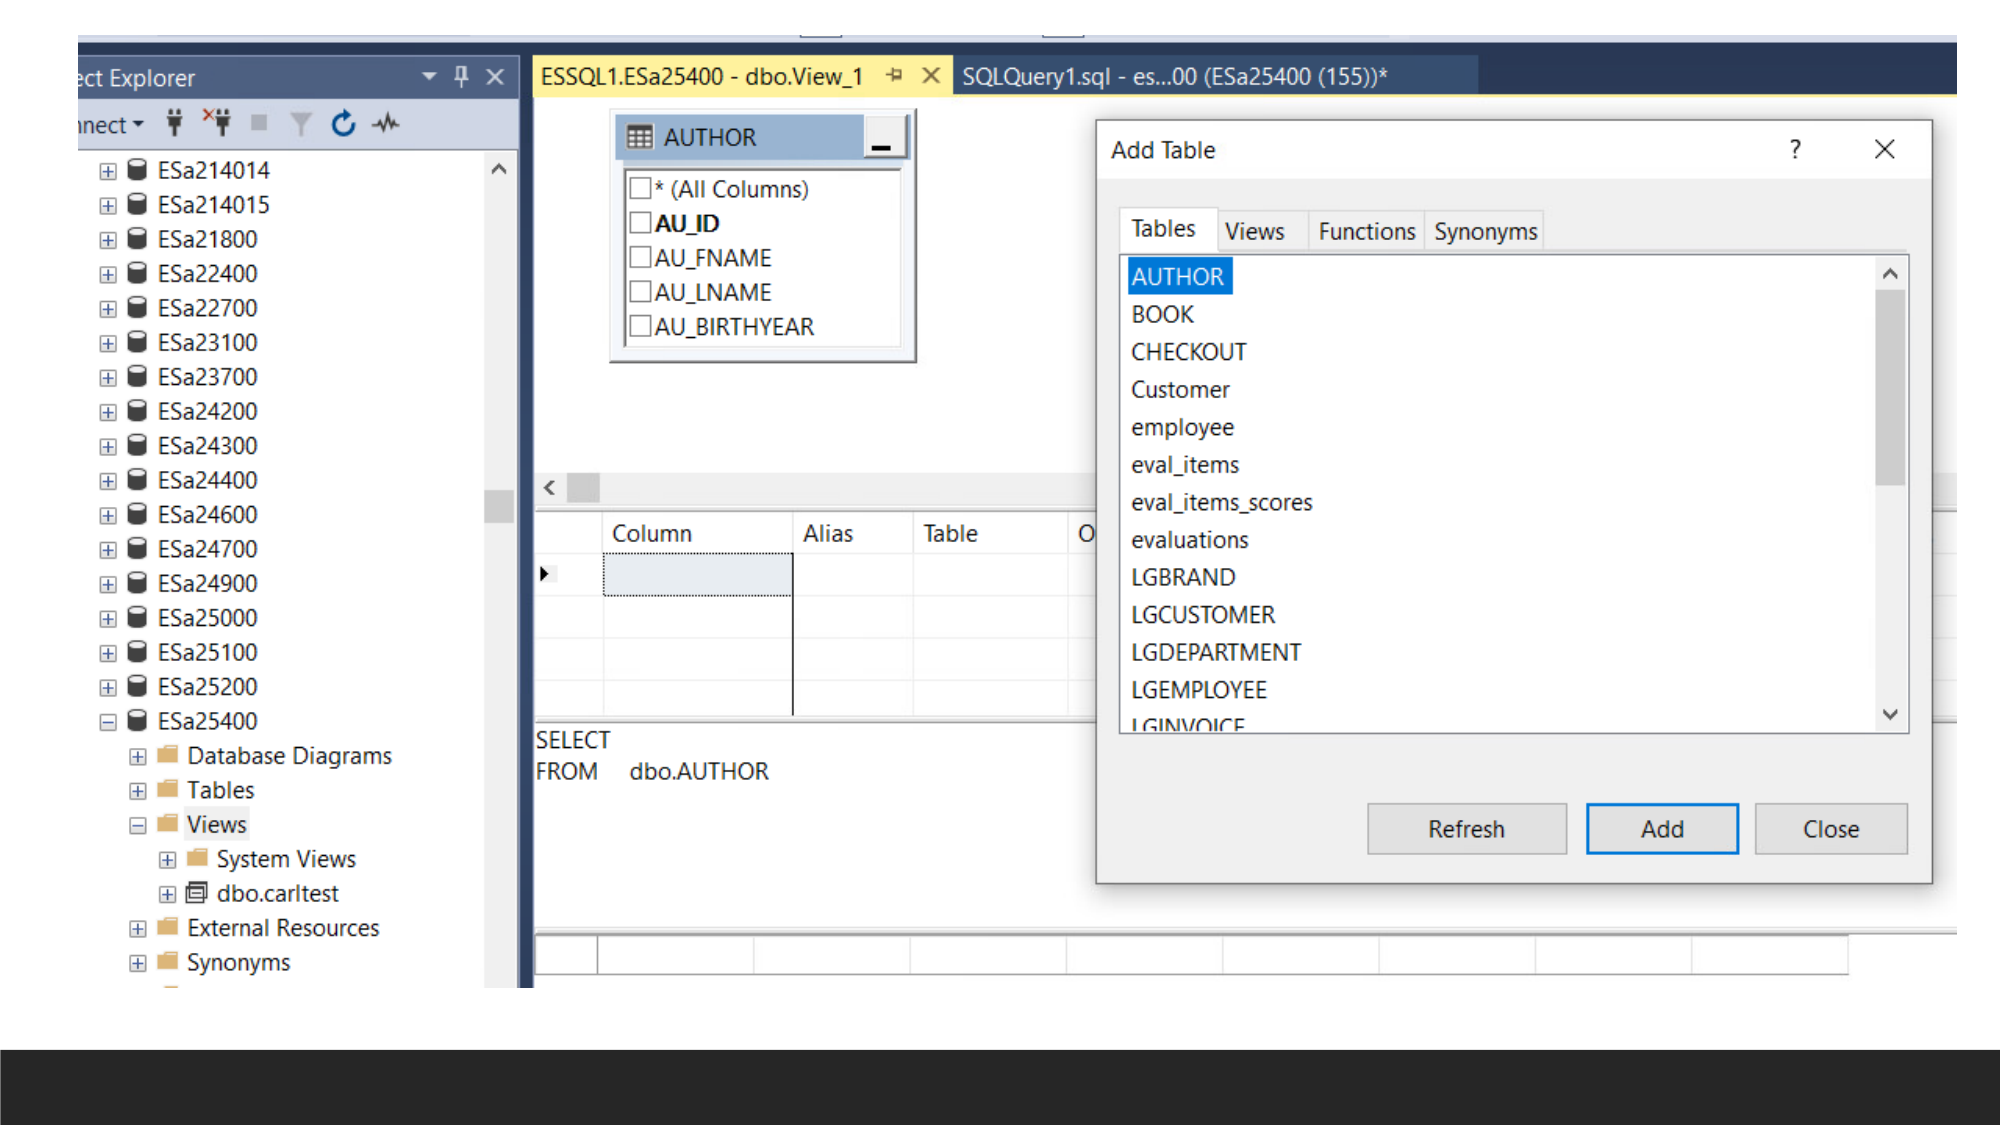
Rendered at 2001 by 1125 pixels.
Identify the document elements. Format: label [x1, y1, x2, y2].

picture [78, 35, 1958, 988]
